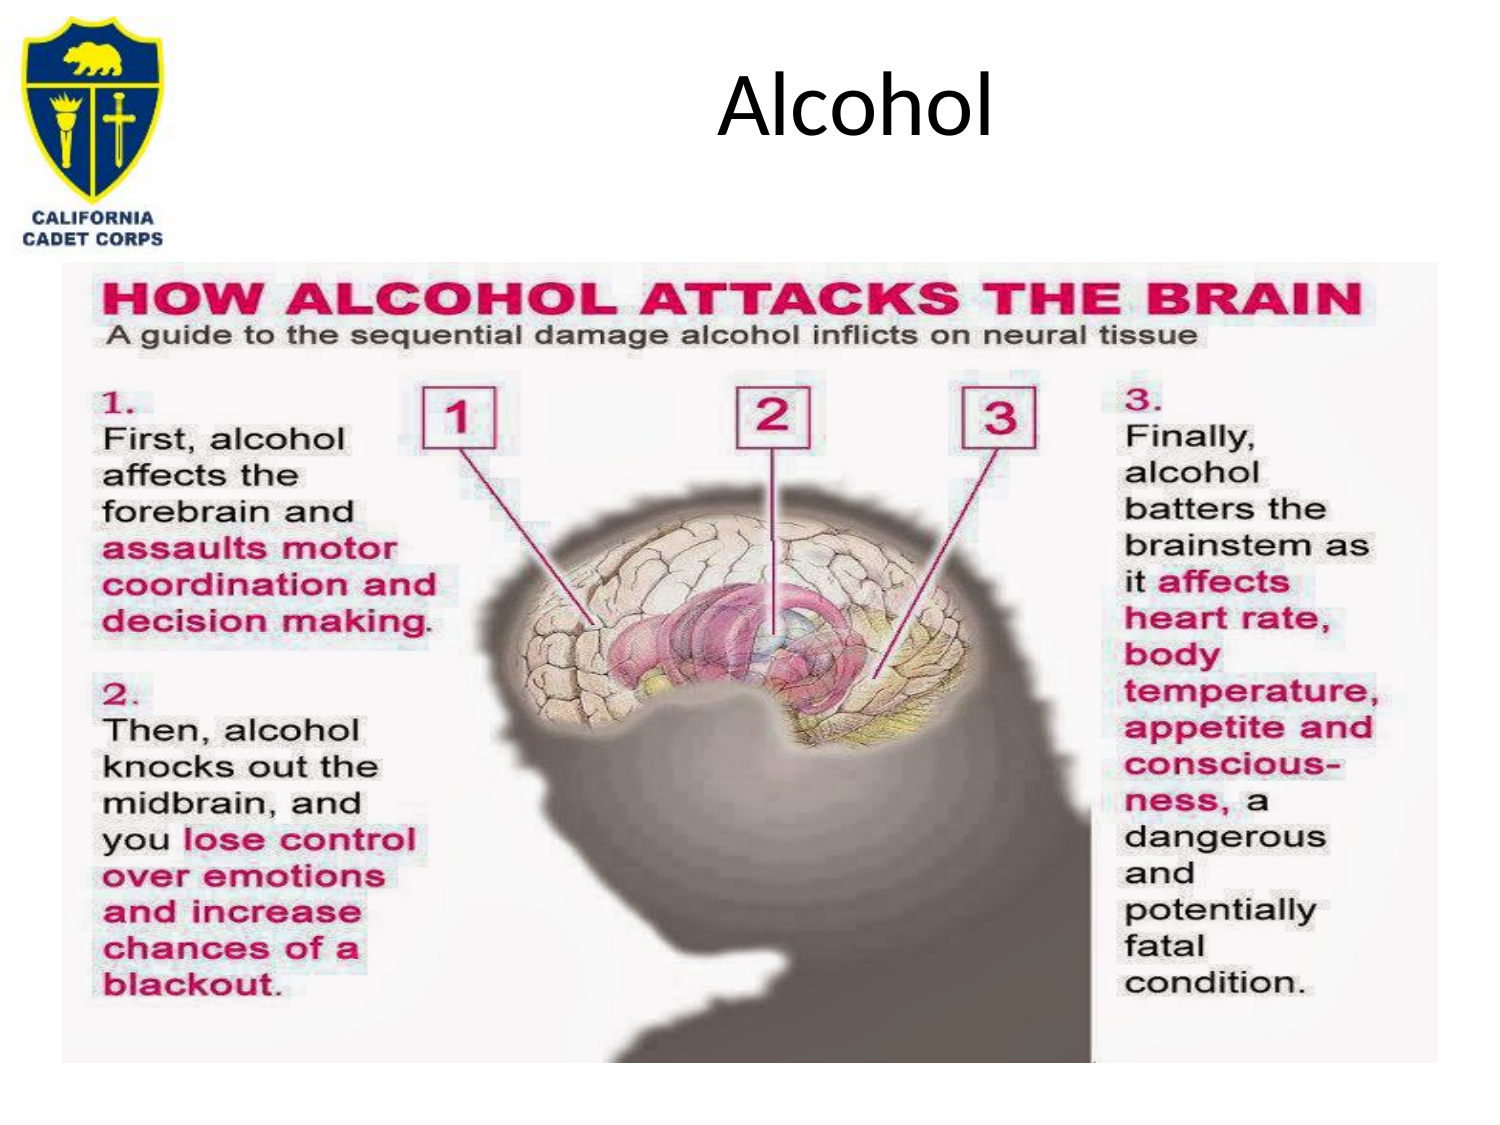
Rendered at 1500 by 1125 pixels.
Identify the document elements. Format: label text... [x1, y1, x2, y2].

title Alcohol [212, 4, 1500, 192]
picture [62, 262, 1438, 1063]
picture [0, 16, 186, 261]
